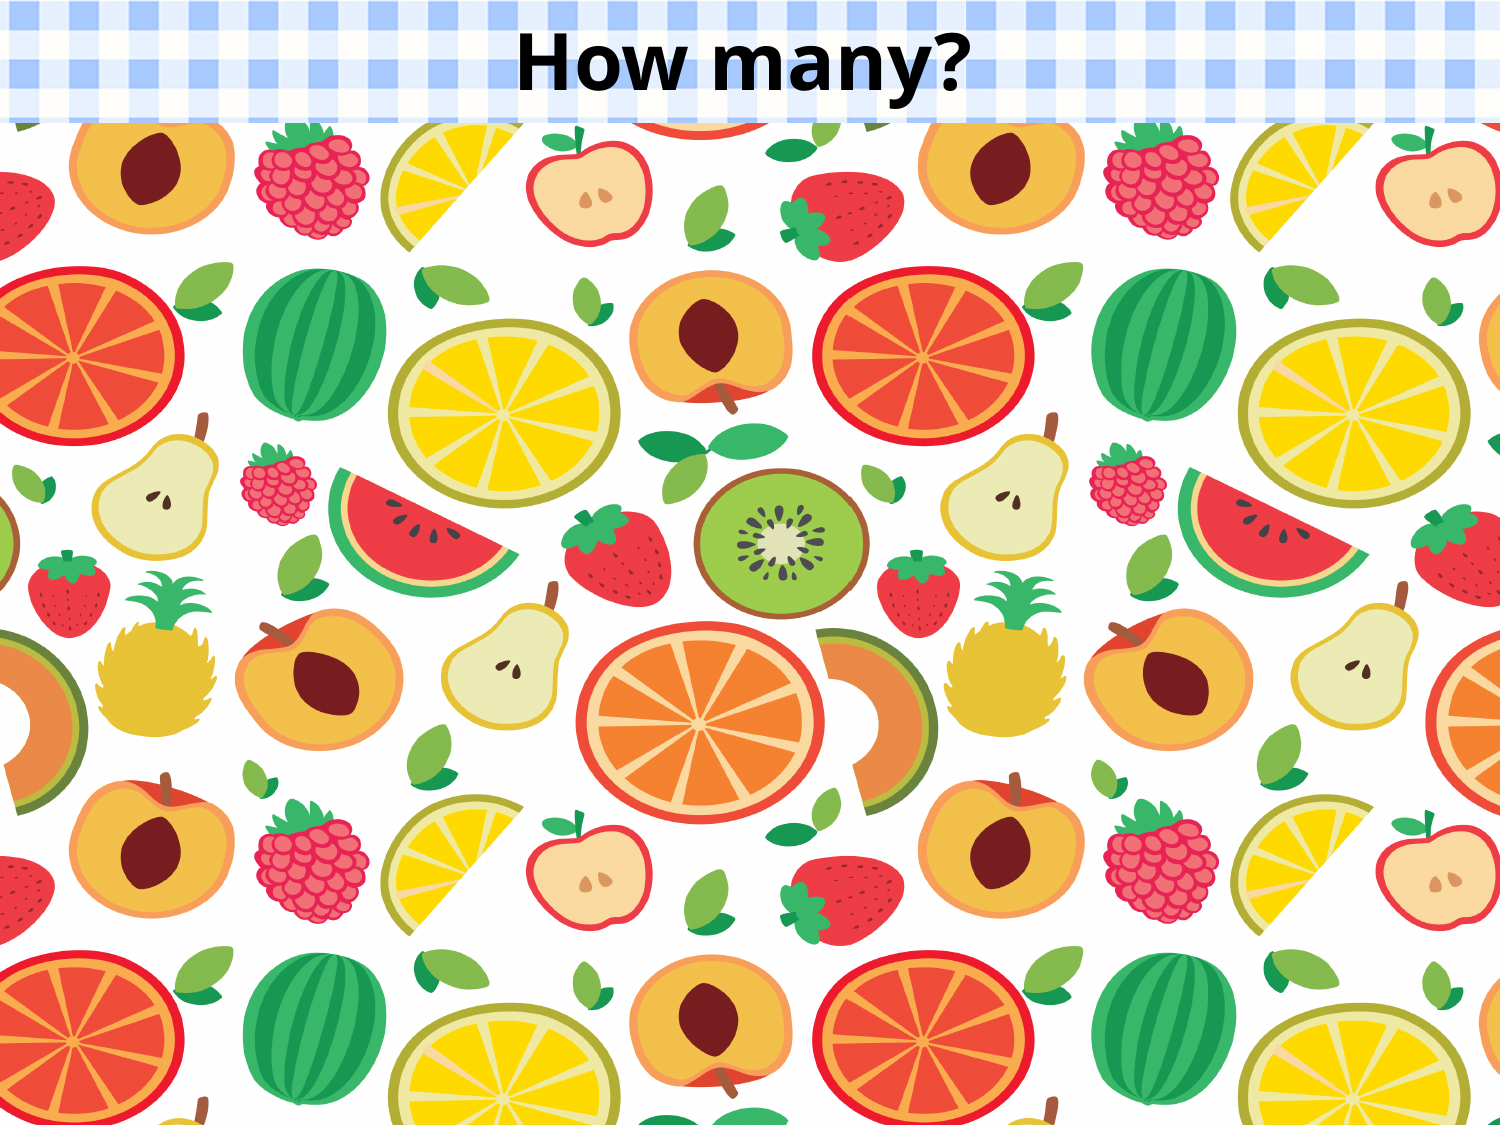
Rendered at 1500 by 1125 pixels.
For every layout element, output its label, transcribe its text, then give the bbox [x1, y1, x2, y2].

text_box How many? [0, 0, 1500, 123]
picture [0, 123, 1500, 1125]
